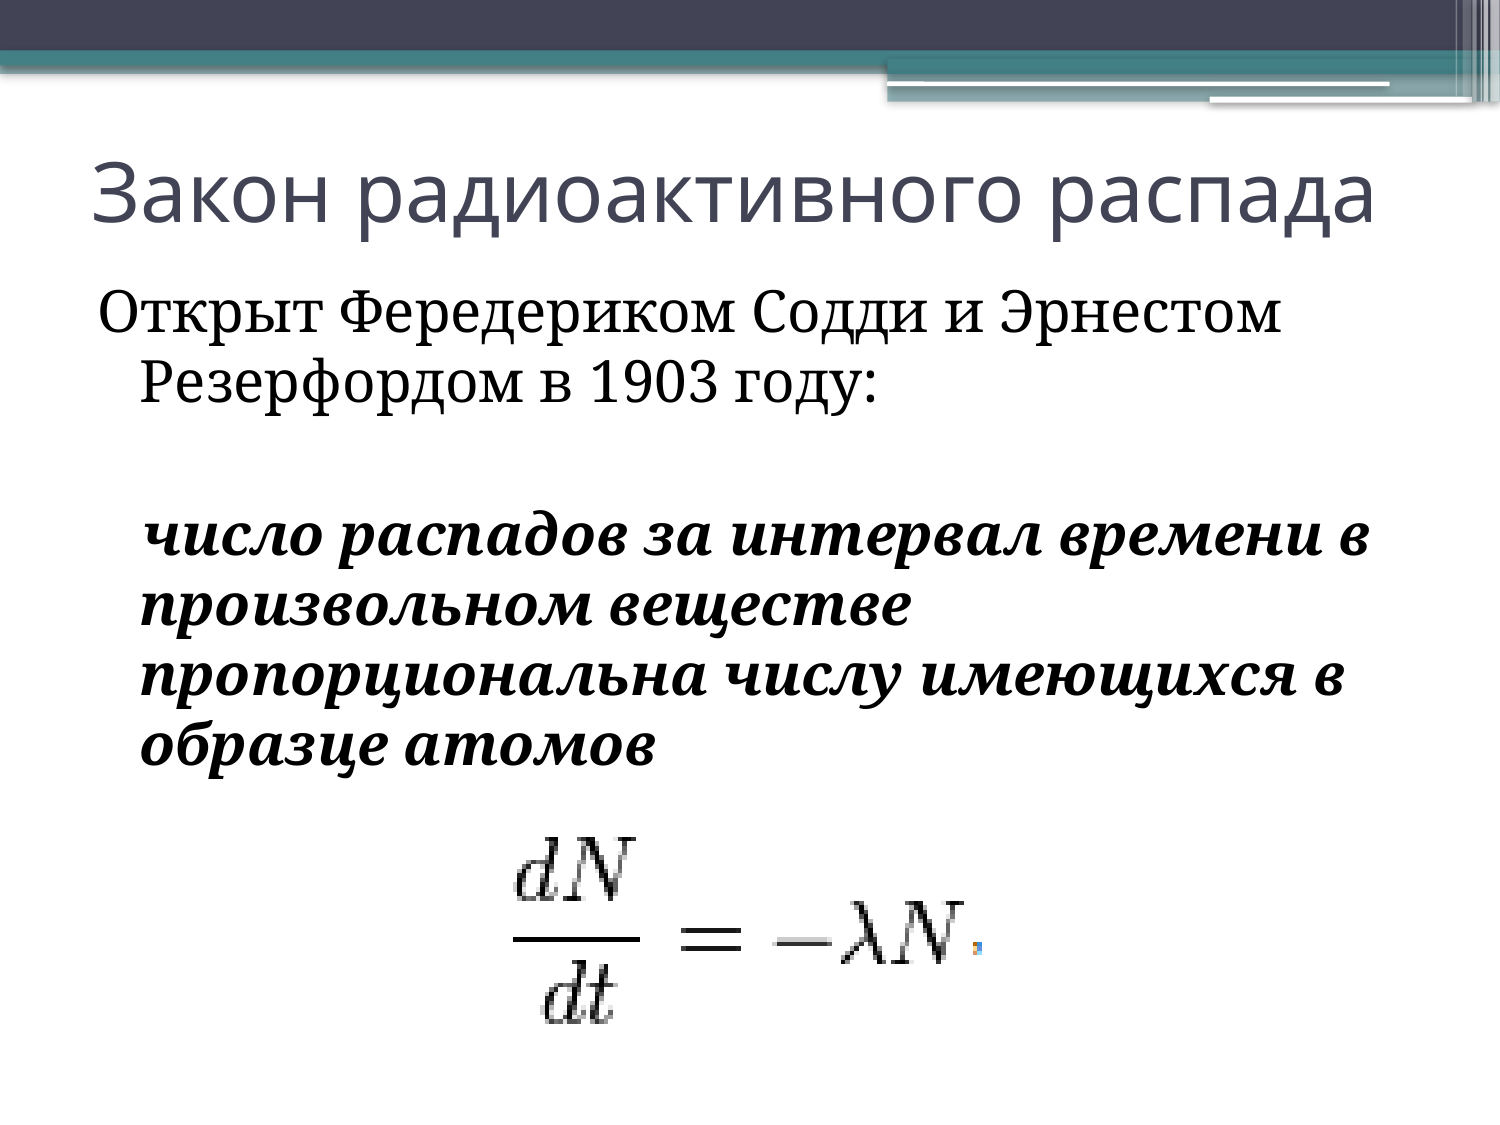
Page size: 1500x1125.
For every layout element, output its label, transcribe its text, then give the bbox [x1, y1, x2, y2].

picture [454, 810, 987, 1047]
list Открыт Фередериком Содди и Эрнестом Резерфордом в 1903 году: число распадов за интервал времени в произвольном веществе пропорциональна числу имеющихся в образце атомов [64, 267, 1415, 977]
title Закон радиоактивного распада [76, 101, 1427, 277]
